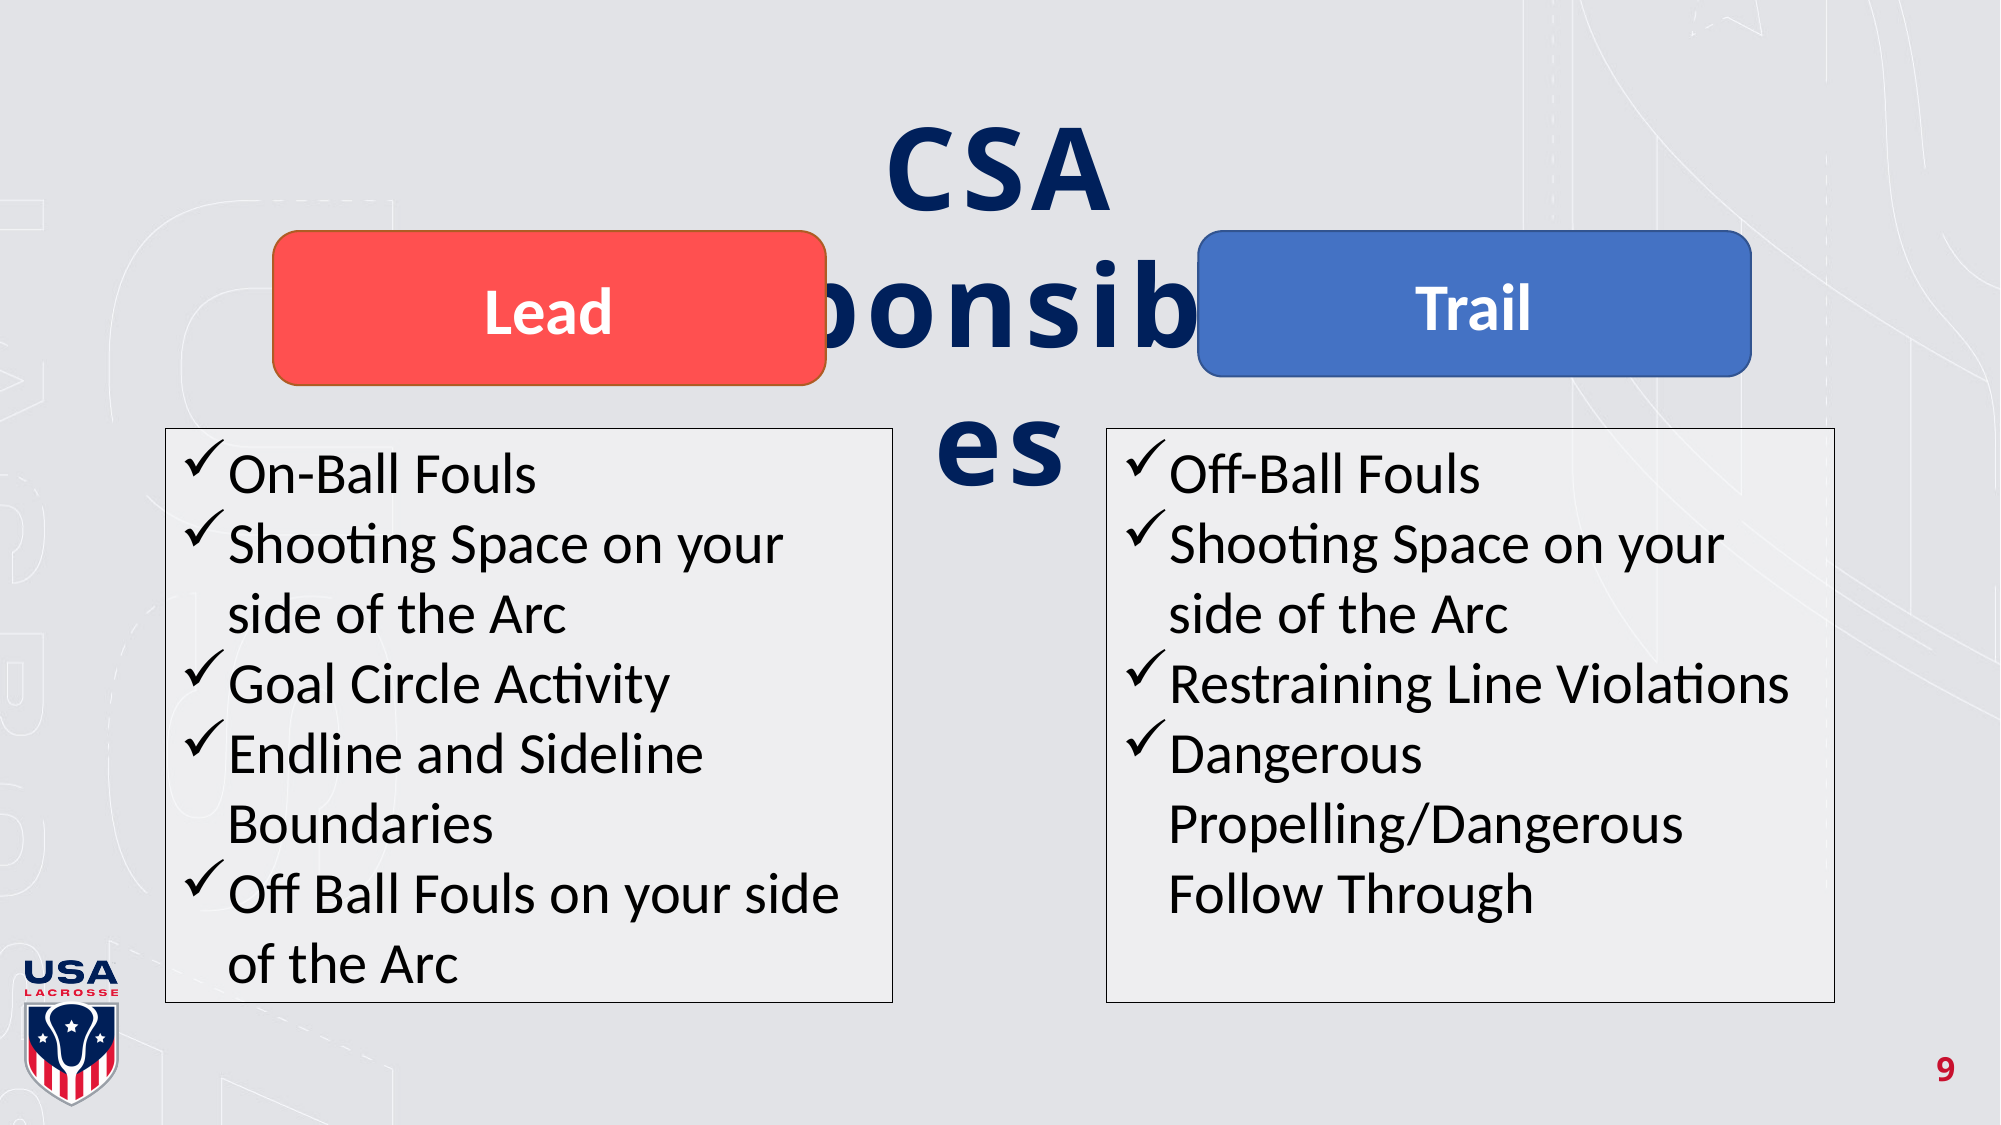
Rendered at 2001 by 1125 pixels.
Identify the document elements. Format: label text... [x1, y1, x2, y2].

text_box On-Ball Fouls Shooting Space on your side of the Arc Goal Circle Activity Endline and Sideline Boundaries Off Ball Fouls on your side of the Arc [165, 428, 893, 1003]
text_box Trail [1197, 230, 1752, 378]
text_box Off-Ball Fouls Shooting Space on your side of the Arc Restraining Line Violations Dangerous Propelling/Dangerous Follow Through [1106, 428, 1835, 1003]
picture [0, 0, 2001, 1125]
text_box CSA Responsibilities [529, 87, 1471, 516]
text_box Lead [272, 230, 827, 387]
text_box 9 [1520, 1040, 1971, 1101]
